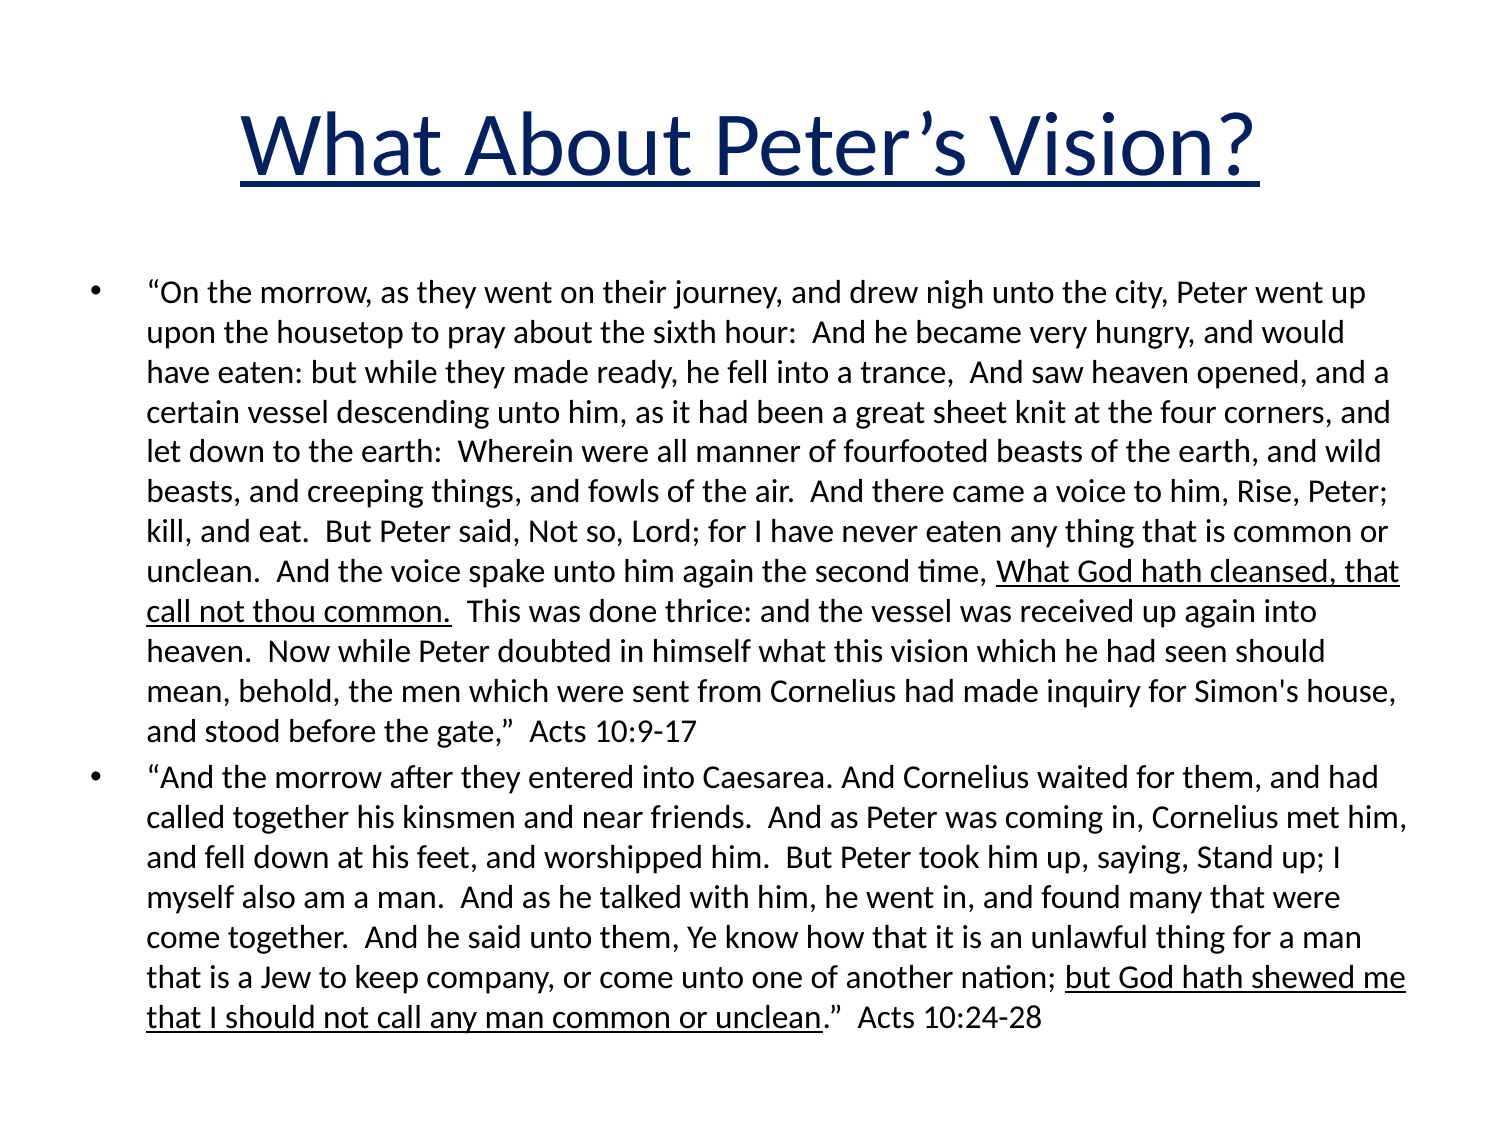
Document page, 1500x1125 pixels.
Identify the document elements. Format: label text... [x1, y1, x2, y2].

title What About Peter’s Vision? [75, 45, 1425, 233]
list “On the morrow, as they went on their journey, and drew nigh unto the city, Peter went up upon the housetop to pray about the sixth hour: And he became very hungry, and would have eaten: but while they made ready, he fell into a trance, And saw heaven opened, and a certain vessel descending unto him, as it had been a great sheet knit at the four corners, and let down to the earth: Wherein were all manner of fourfooted beasts of the earth, and wild beasts, and creeping things, and fowls of the air. And there came a voice to him, Rise, Peter; kill, and eat. But Peter said, Not so, Lord; for I have never eaten any thing that is common or unclean. And the voice spake unto him again the second time, What God hath cleansed, that call not thou common. This was done thrice: and the vessel was received up again into heaven. Now while Peter doubted in himself what this vision which he had seen should mean, behold, the men which were sent from Cornelius had made inquiry for Simon's house, and stood before the gate,” Acts 10:9-17 “And the morrow after they entered into Caesarea. And Cornelius waited for them, and had called together his kinsmen and near friends. And as Peter was coming in, Cornelius met him, and fell down at his feet, and worshipped him. But Peter took him up, saying, Stand up; I myself also am a man. And as he talked with him, he went in, and found many that were come together. And he said unto them, Ye know how that it is an unlawful thing for a man that is a Jew to keep company, or come unto one of another nation; but God hath shewed me that I should not call any man common or unclean.” Acts 10:24-28 [75, 262, 1425, 1005]
